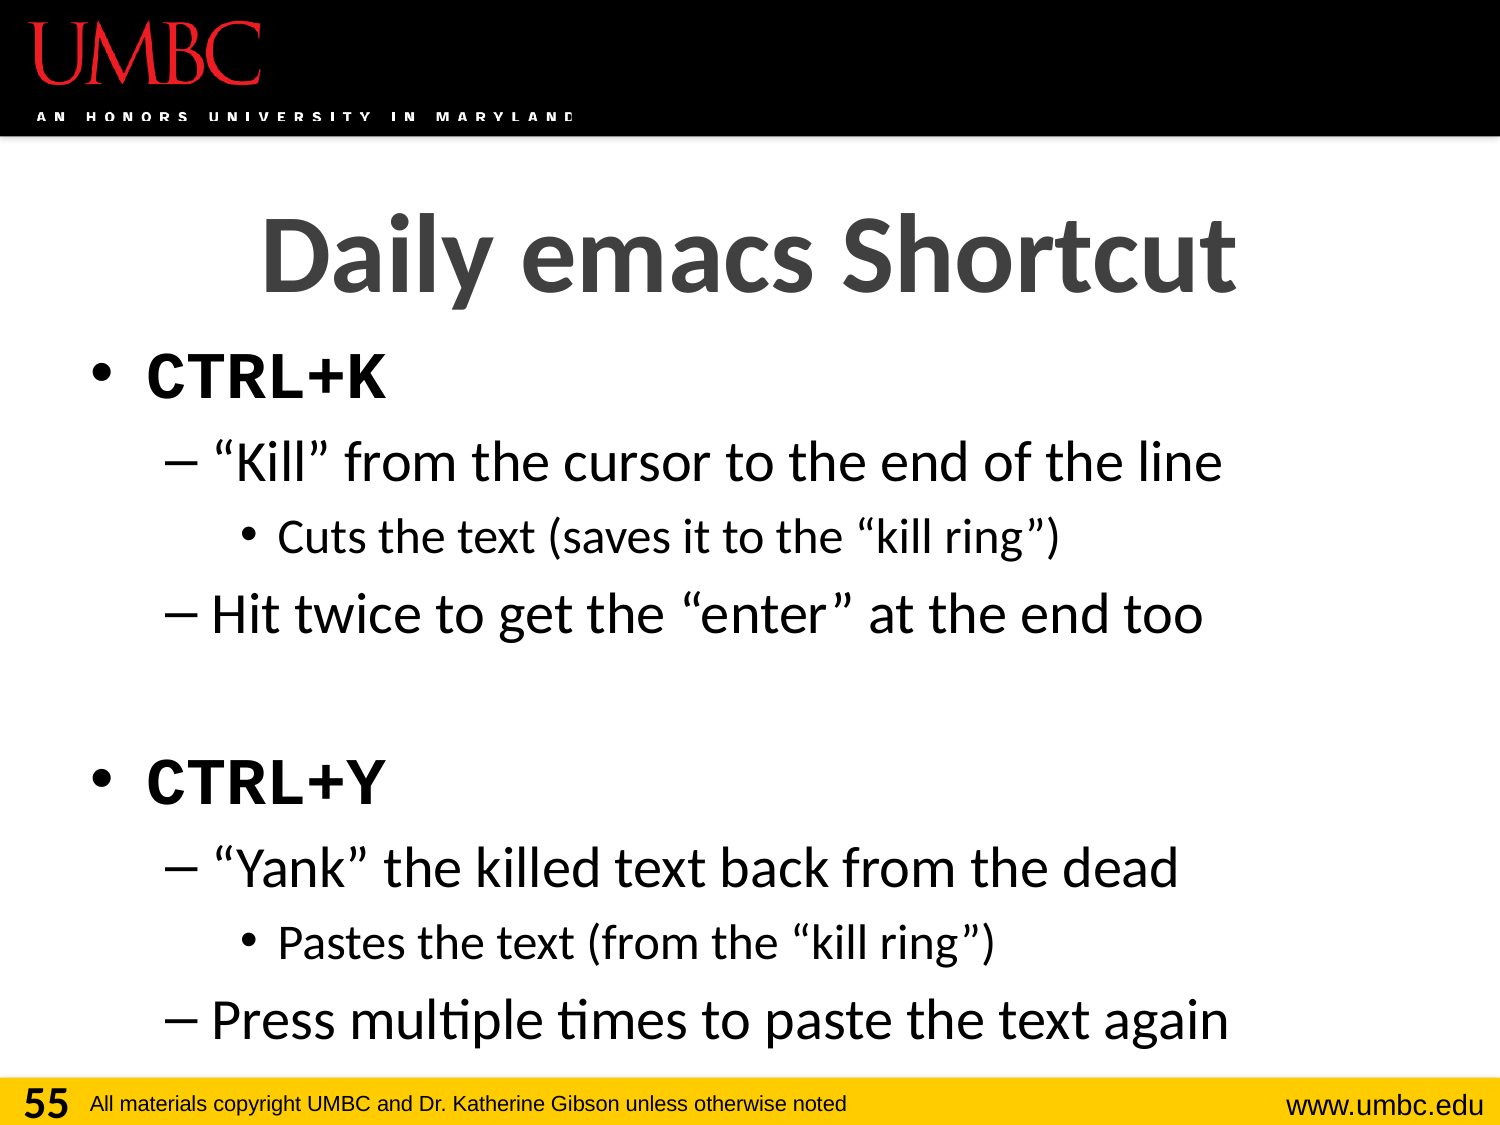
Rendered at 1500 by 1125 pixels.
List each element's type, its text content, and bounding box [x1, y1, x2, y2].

list CTRL+K “Kill” from the cursor to the end of the line Cuts the text (saves it to the “kill ring”) Hit twice to get the “enter” at the end too CTRL+Y “Yank” the killed text back from the dead Pastes the text (from the “kill ring”) Press multiple times to paste the text again [75, 324, 1425, 1066]
slide_number 55 [0, 1065, 94, 1125]
text_box Daily emacs Shortcut [244, 172, 1255, 323]
